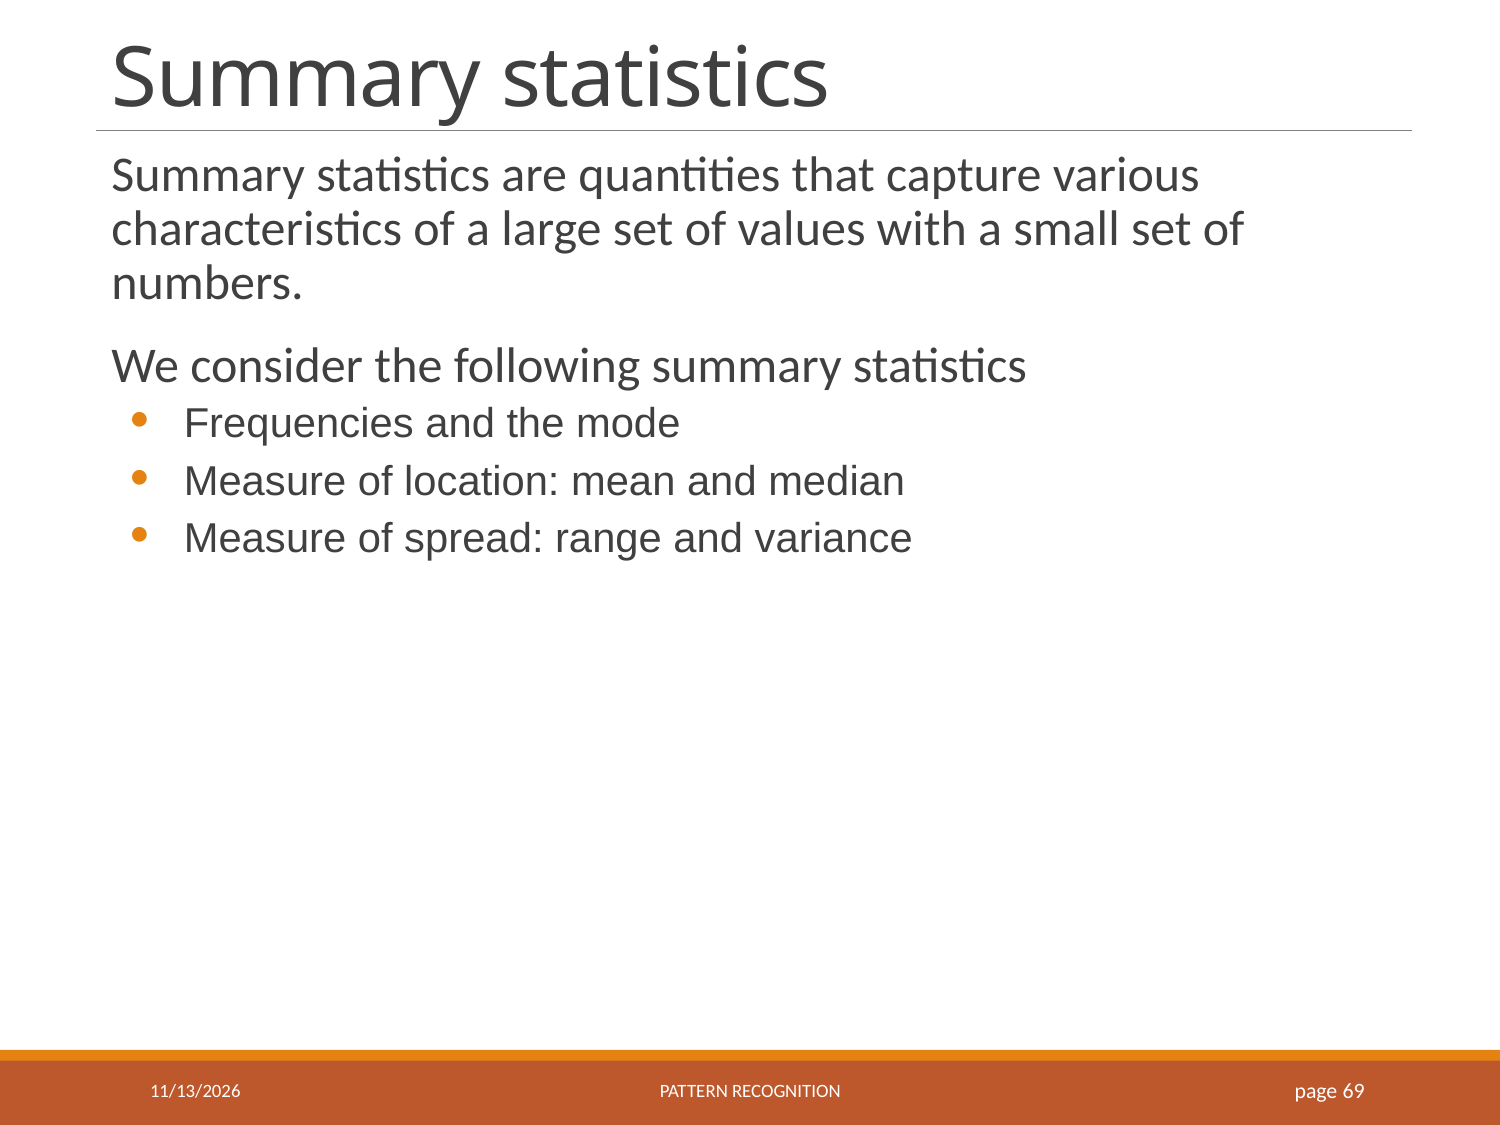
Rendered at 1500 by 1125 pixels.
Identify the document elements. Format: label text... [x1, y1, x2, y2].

slide_number page 69 [1218, 1059, 1380, 1120]
title Summary statistics [96, 19, 1413, 131]
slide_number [135, 1059, 440, 1120]
list Summary statistics are quantities that capture various characteristics of a large set of values with a small set of numbers. We consider the following summary statistics Frequencies and the mode Measure of location: mean and median Measure of spread: range and variance [96, 140, 1413, 1034]
footer Pattern recognition [453, 1059, 1047, 1120]
